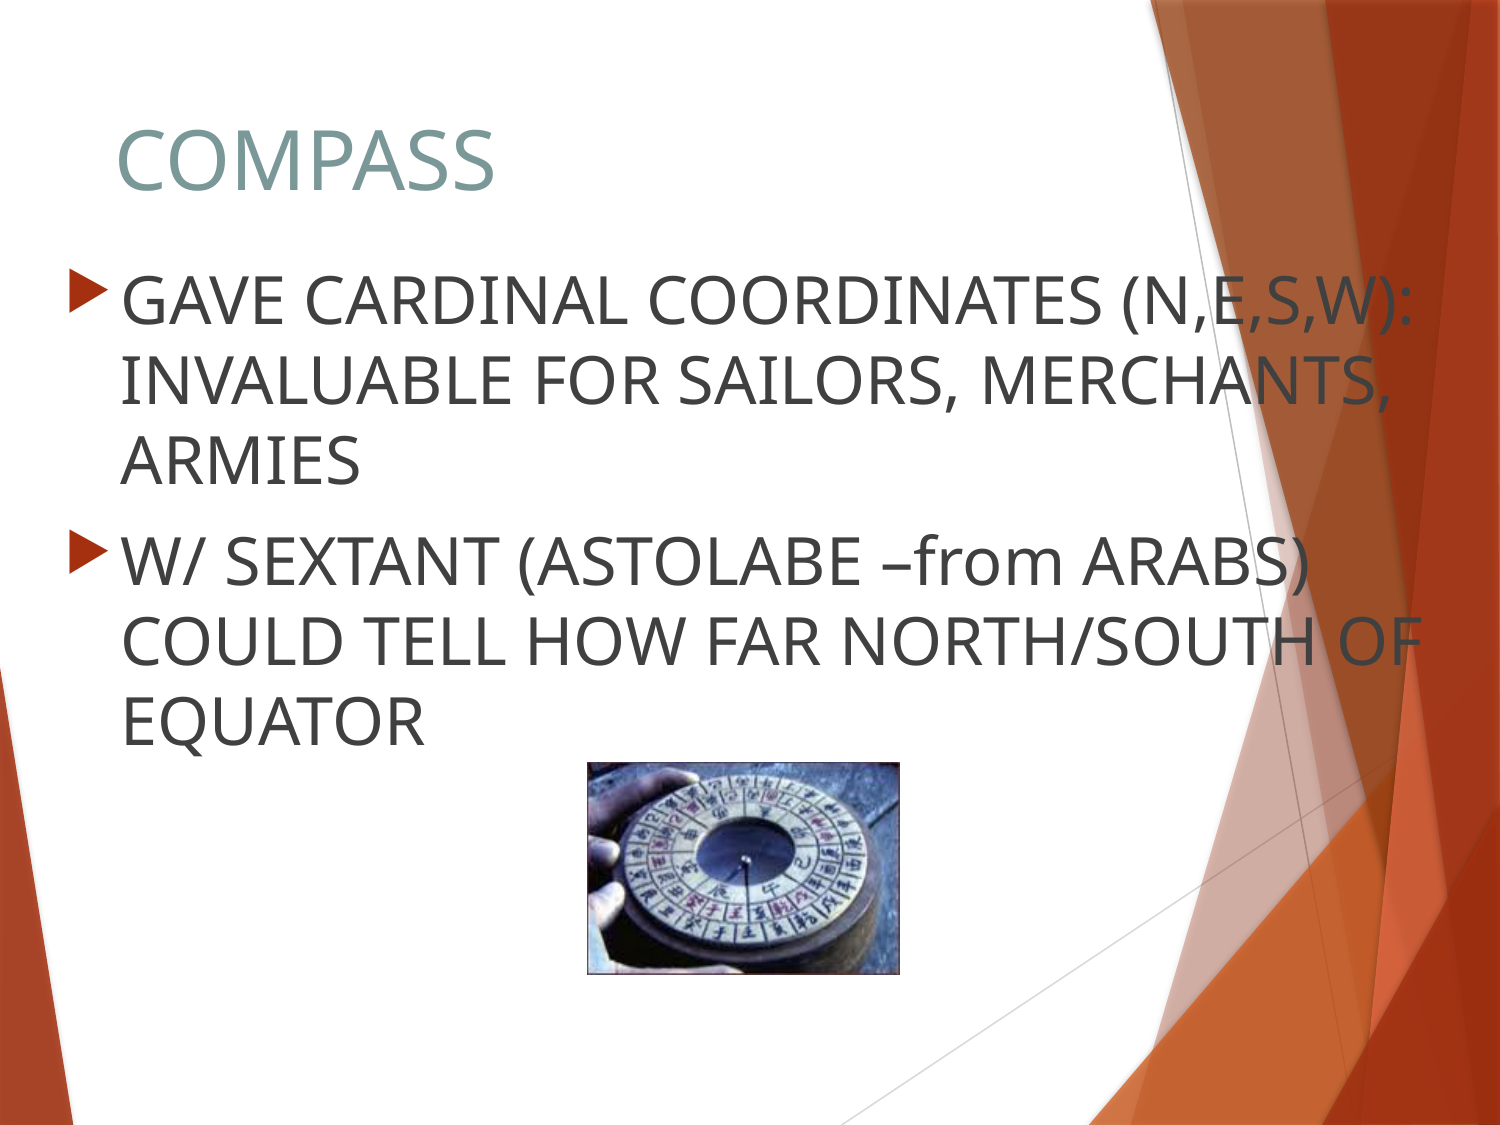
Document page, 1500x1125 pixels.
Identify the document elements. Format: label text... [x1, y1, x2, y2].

list GAVE CARDINAL COORDINATES (N,E,S,W): INVALUABLE FOR SAILORS, MERCHANTS, ARMIES W/ SEXTANT (ASTOLABE –from ARABS) COULD TELL HOW FAR NORTH/SOUTH OF EQUATOR [49, 250, 1445, 1001]
title COMPASS [99, 99, 1142, 250]
picture [586, 761, 901, 976]
